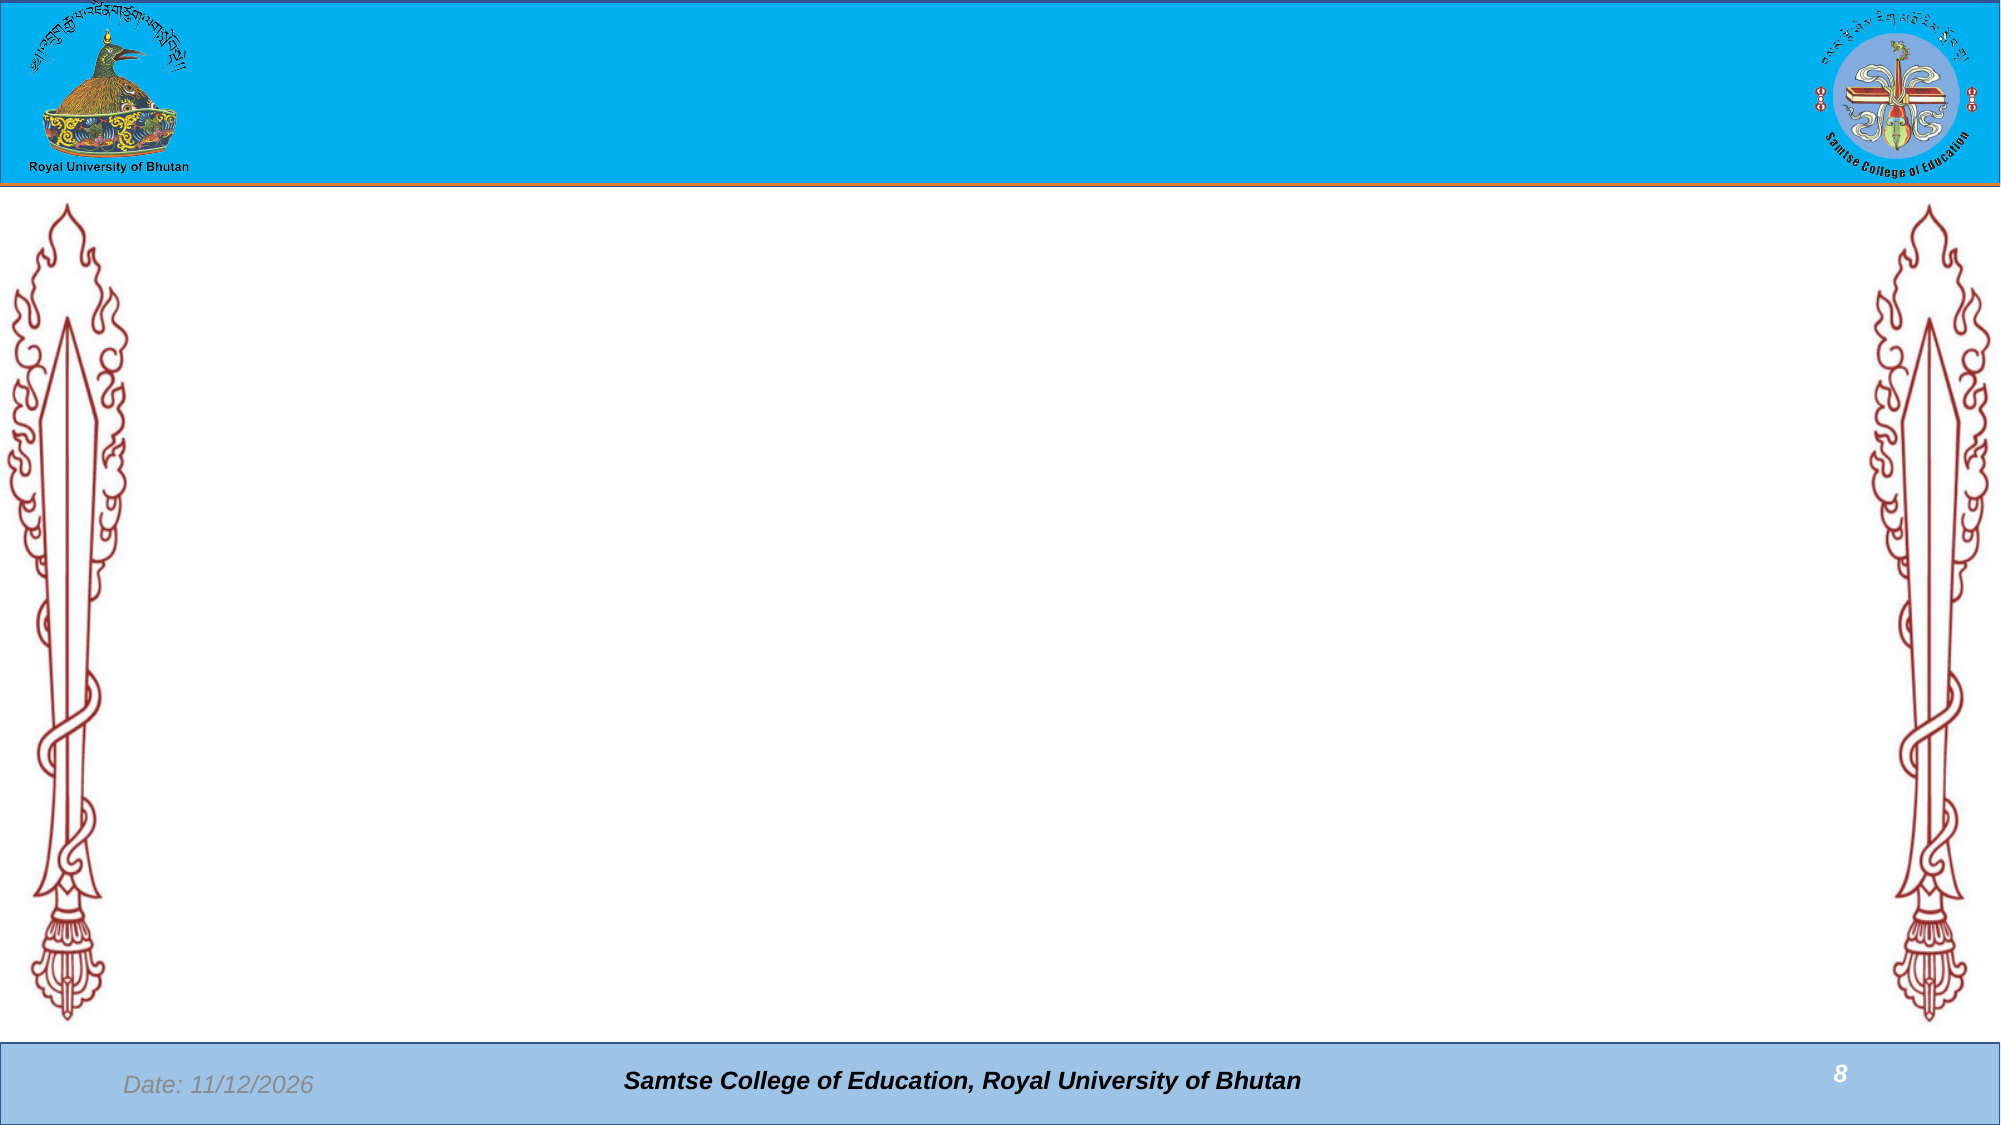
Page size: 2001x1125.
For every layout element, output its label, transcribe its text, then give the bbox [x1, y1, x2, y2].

picture [1836, 146, 1844, 154]
picture [1862, 194, 2000, 1037]
picture [1929, 160, 1934, 169]
picture [22, 0, 194, 6]
picture [1947, 150, 1953, 157]
picture [1834, 34, 1959, 158]
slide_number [108, 1053, 559, 1114]
picture [1853, 159, 1859, 166]
picture [0, 193, 138, 1036]
picture [44, 30, 176, 157]
picture [1967, 88, 1977, 112]
picture [30, 162, 36, 170]
picture [147, 162, 153, 170]
picture [1816, 87, 1826, 111]
slide_number 7 [1412, 1042, 1863, 1103]
picture [1826, 133, 1834, 140]
picture [1830, 140, 1837, 146]
